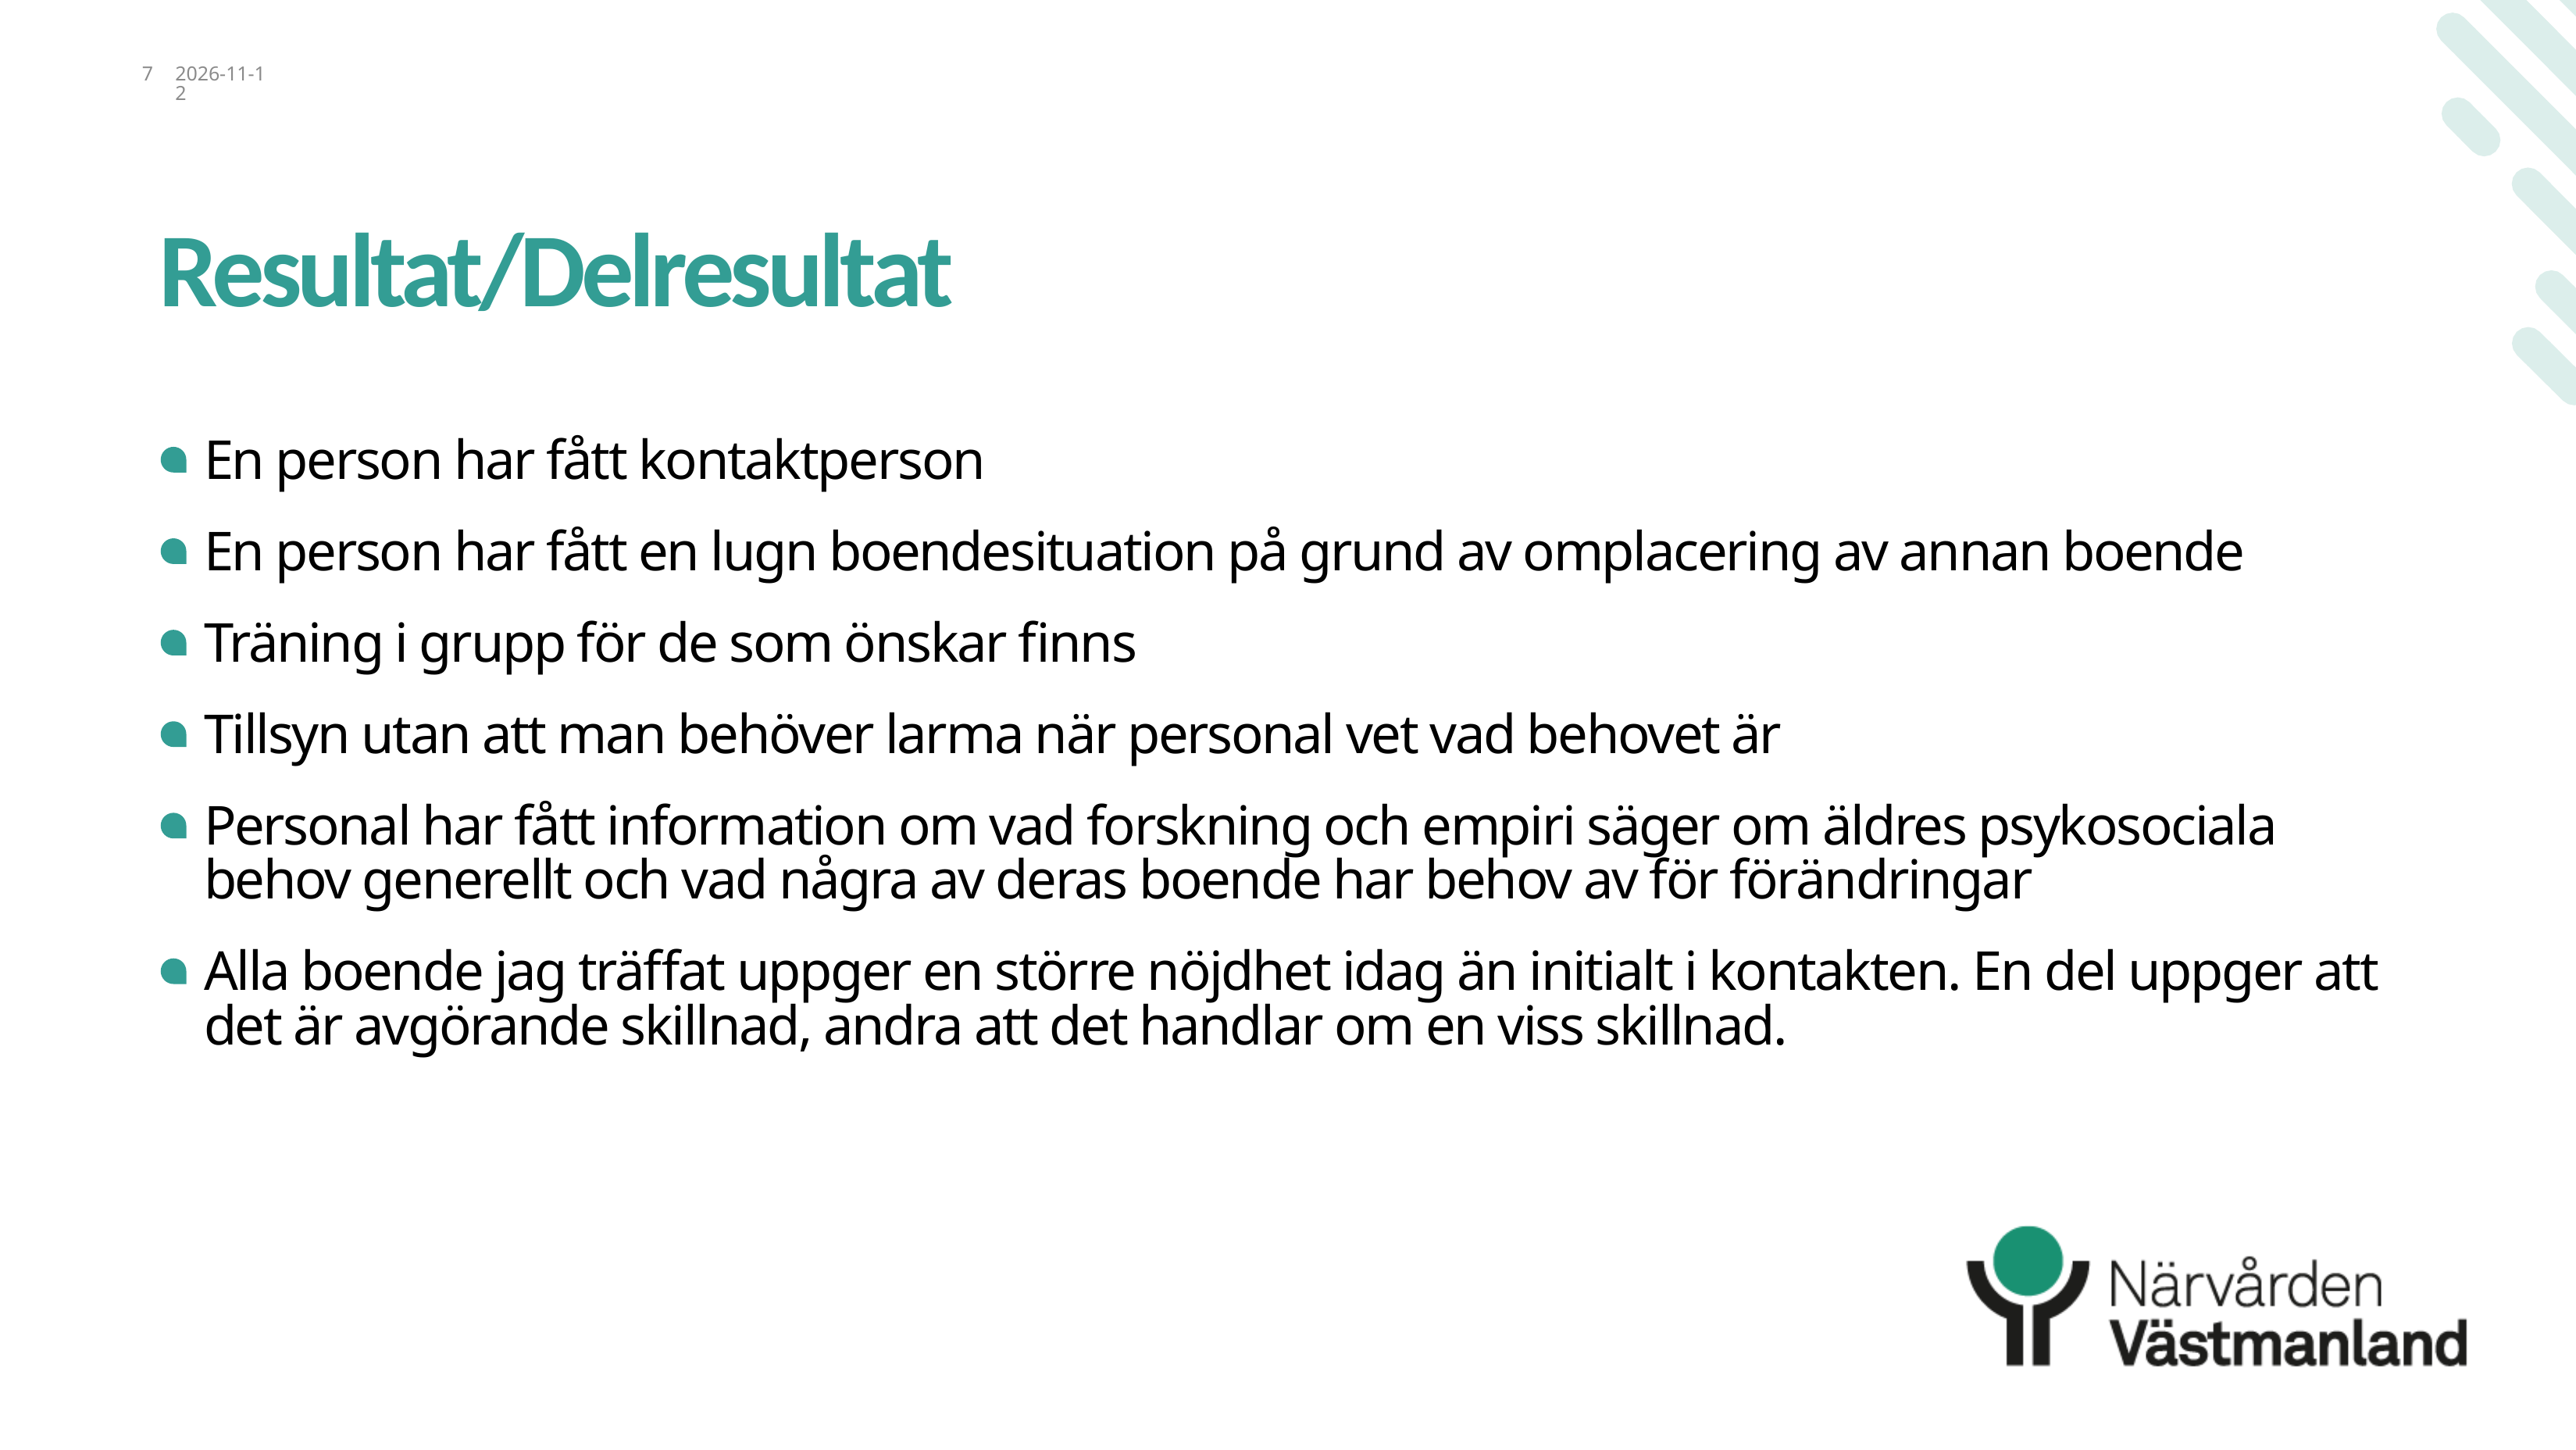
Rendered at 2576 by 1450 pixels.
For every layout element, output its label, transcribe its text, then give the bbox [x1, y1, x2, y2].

slide_number 7 [107, 61, 154, 86]
title Resultat/Delresultat [159, 157, 2417, 338]
picture [1908, 1191, 2509, 1412]
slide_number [175, 61, 277, 86]
list En person har fått kontaktperson En person har fått en lugn boendesituation på grund av omplacering av annan boende Träning i grupp för de som önskar finns Tillsyn utan att man behöver larma när personal vet vad behovet är Personal har fått information om vad forskning och empiri säger om äldres psykosociala behov generellt och vad några av deras boende har behov av för förändringar Alla boende jag träffat uppger en större nöjdhet idag än initialt i kontakten. En del uppger att det är avgörande skillnad, andra att det handlar om en viss skillnad. [159, 435, 2417, 1203]
